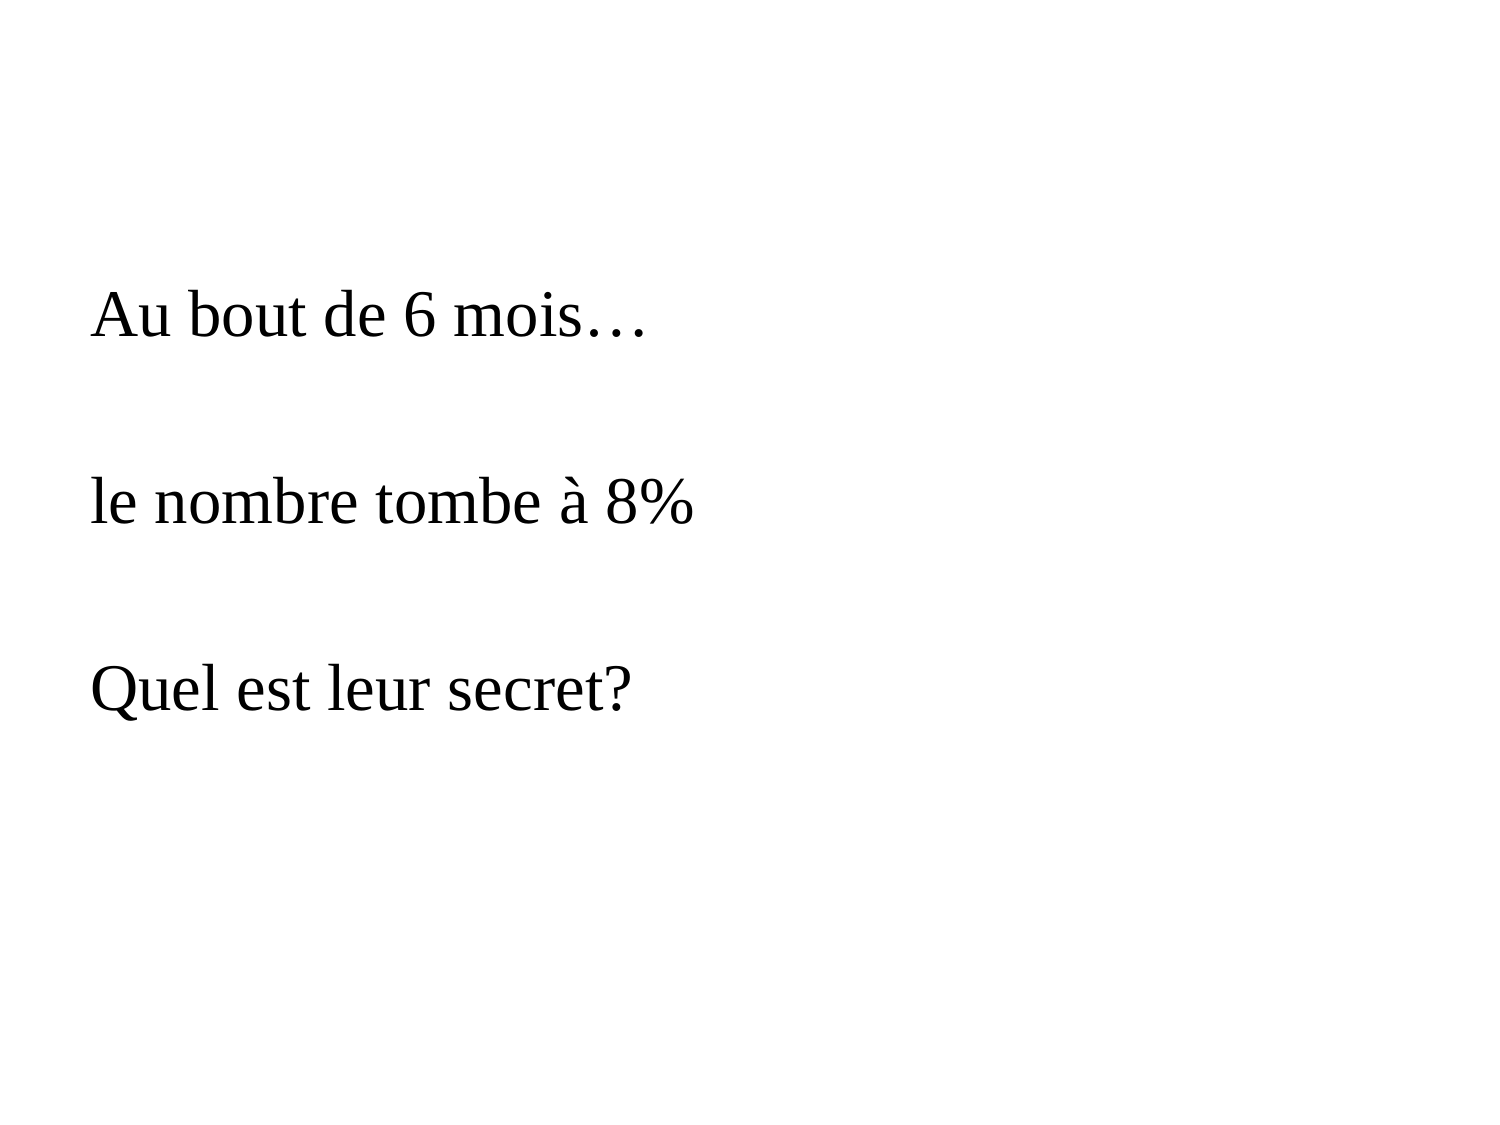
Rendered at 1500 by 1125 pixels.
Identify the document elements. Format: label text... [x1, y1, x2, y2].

list Au bout de 6 mois… le nombre tombe à 8% Quel est leur secret? [75, 262, 1425, 1005]
